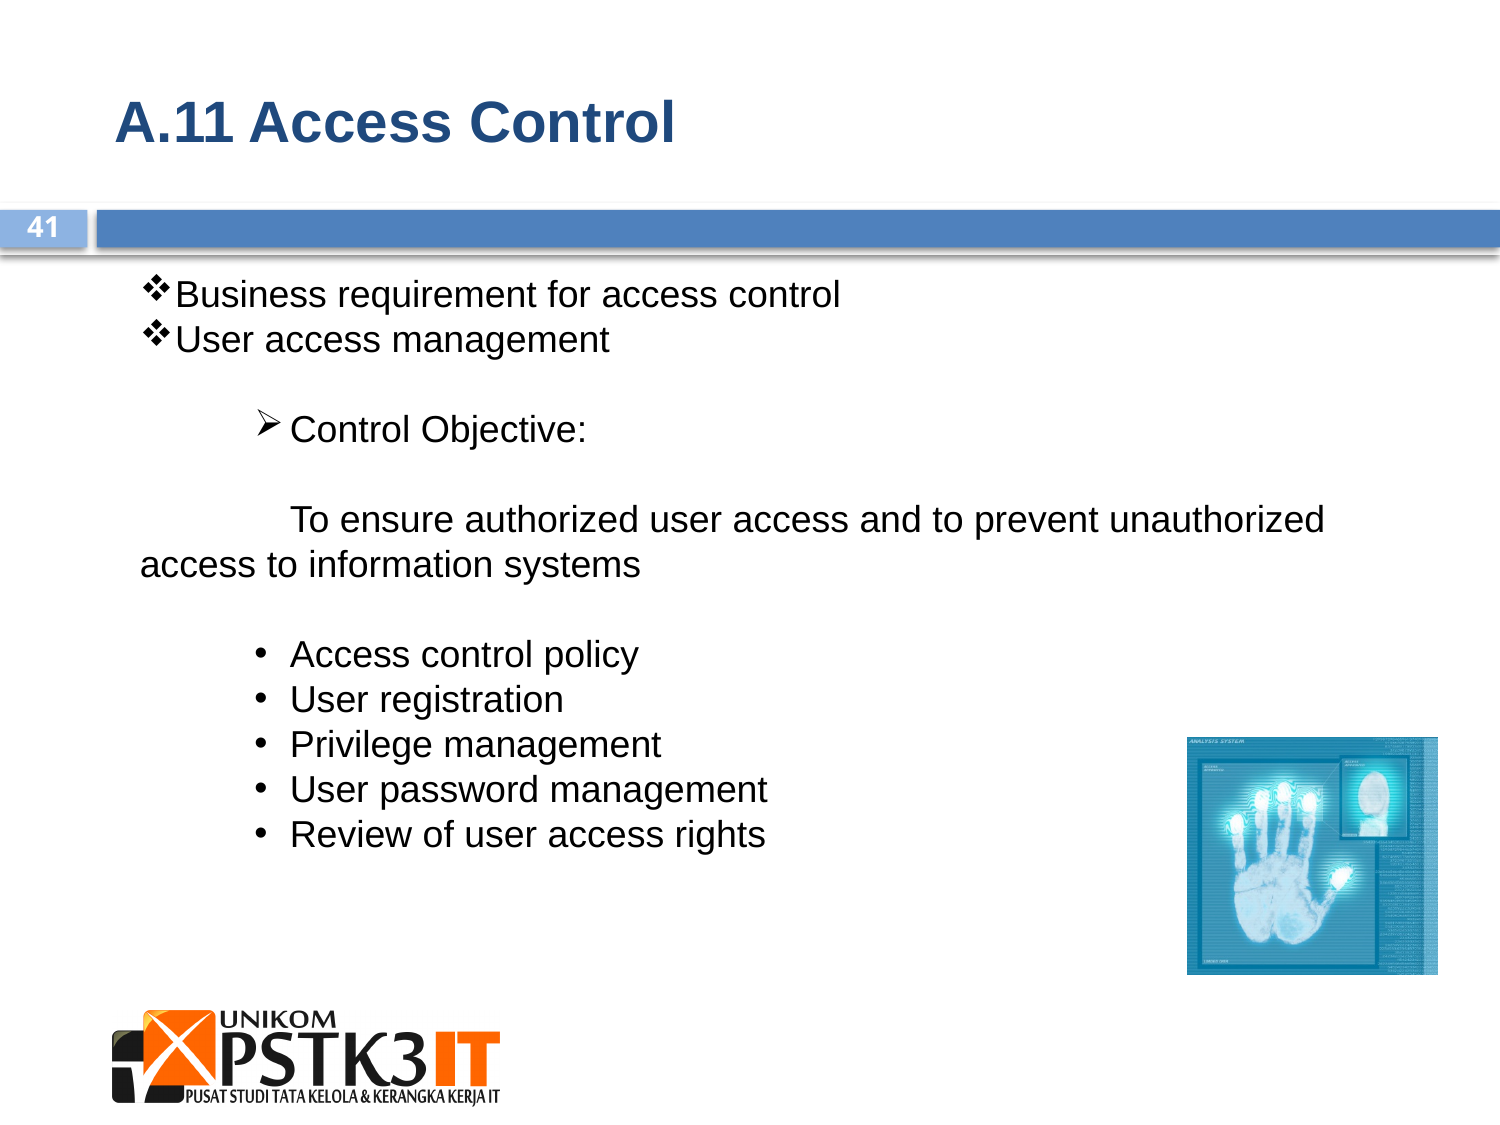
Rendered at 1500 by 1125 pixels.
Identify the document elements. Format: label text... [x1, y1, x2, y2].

slide_number 41 [0, 208, 88, 249]
text_box Business requirement for access control User access management Control Objective: To ensure authorized user access and to prevent unauthorized access to information systems Access control policy User registration Privilege management User password management Review of user access rights [124, 262, 1400, 863]
title A.11 Access Control [99, 37, 1438, 201]
picture [112, 1010, 500, 1107]
picture [1187, 737, 1438, 976]
